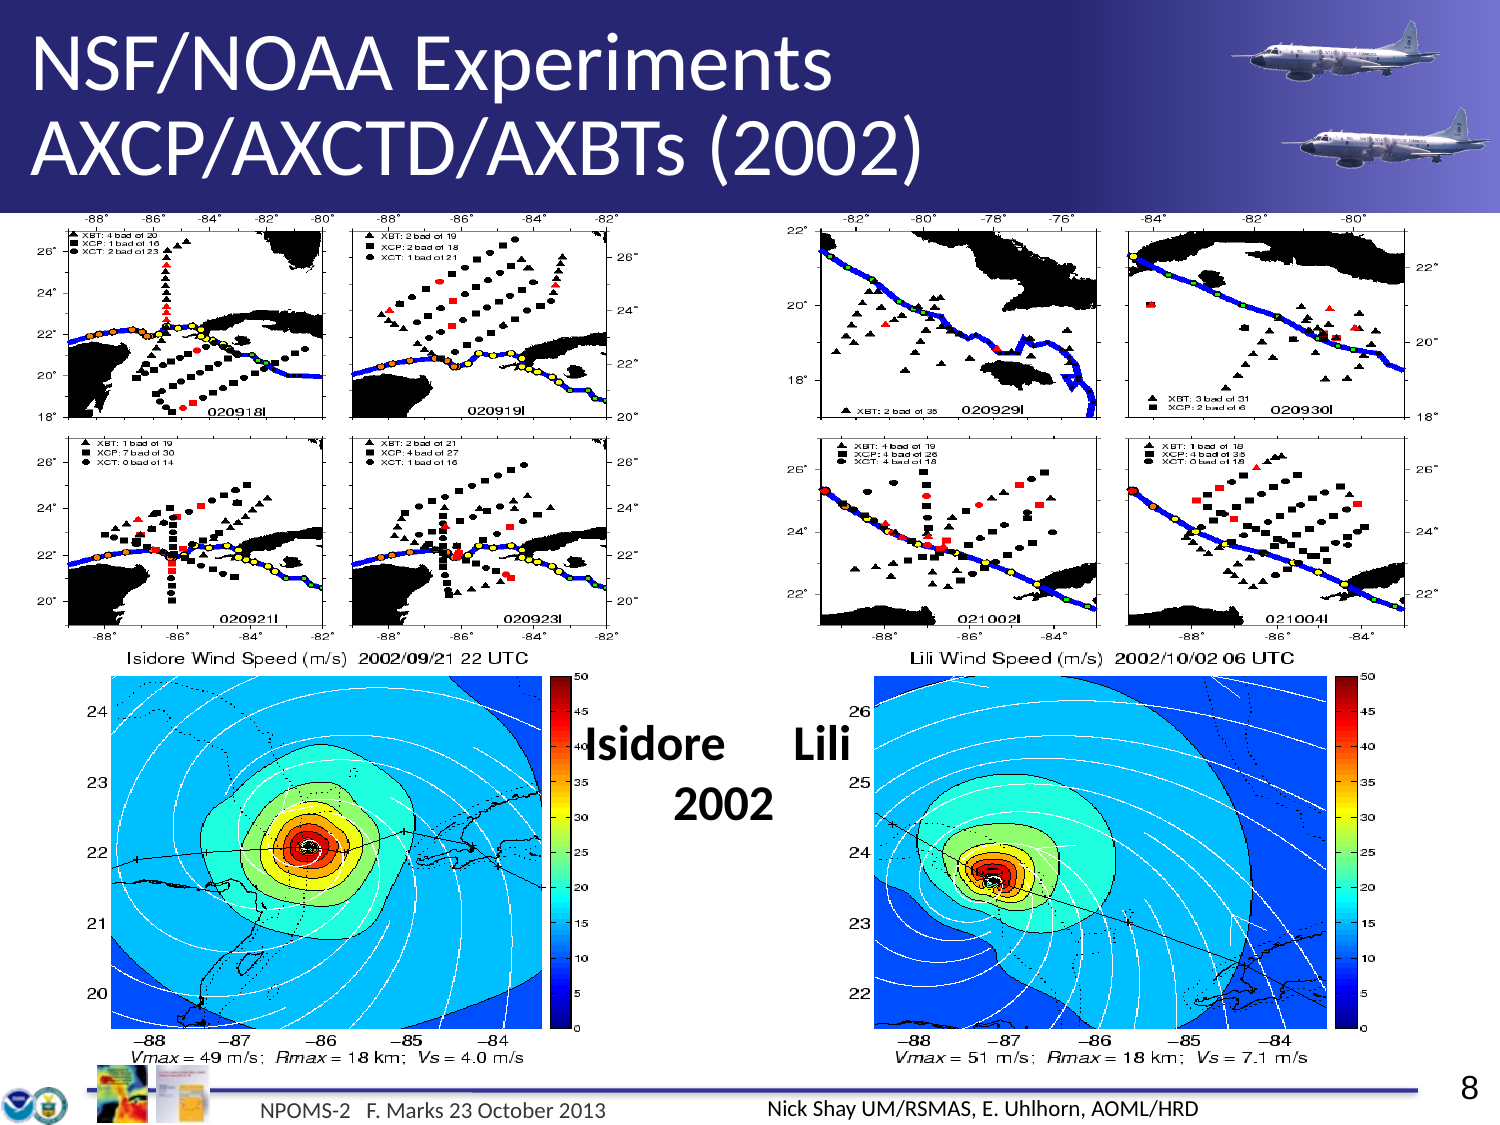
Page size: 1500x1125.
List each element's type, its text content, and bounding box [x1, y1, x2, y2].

picture [87, 652, 588, 1123]
footer NPOMS-2 F. Marks 23 October 2013 [245, 1088, 721, 1125]
picture [1351, 105, 1493, 169]
picture [787, 214, 1438, 641]
picture [0, 1087, 68, 1125]
text_box Isidore Lili 2002 [591, 702, 844, 898]
text_box Nick Shay UM/RSMAS, E. Uhlhorn, AOML/HRD [752, 1085, 1215, 1125]
picture [1351, 18, 1443, 82]
picture [37, 214, 638, 641]
picture [849, 652, 1376, 1066]
title NSF/NOAA Experiments AXCP/AXCTD/AXBTs (2002) [0, 0, 1351, 215]
